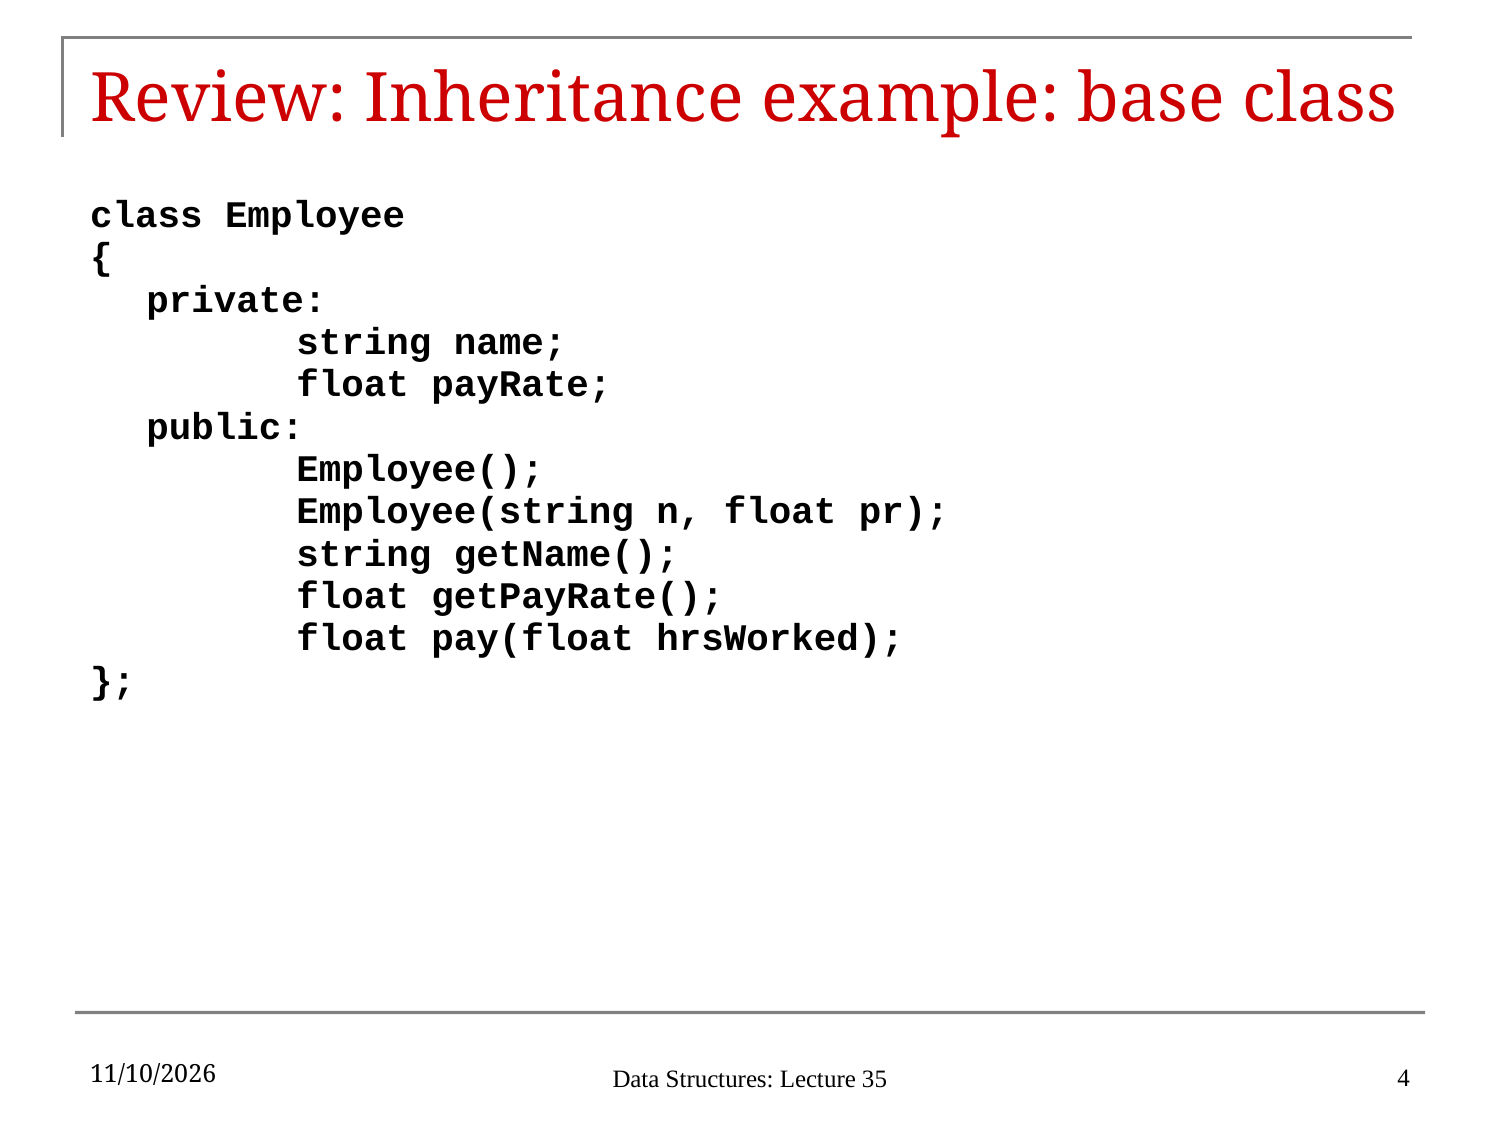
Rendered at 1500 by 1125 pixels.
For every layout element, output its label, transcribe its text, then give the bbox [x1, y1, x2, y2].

slide_number 4 [1074, 1023, 1426, 1100]
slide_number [74, 1023, 426, 1100]
list class Employee { private: string name; float payRate; public: Employee(); Employee(string n, float pr); string getName(); float getPayRate(); float pay(float hrsWorked); }; [75, 187, 1425, 1006]
title Review: Inheritance example: base class [75, 45, 1425, 163]
footer Data Structures: Lecture 35 [512, 1024, 988, 1101]
